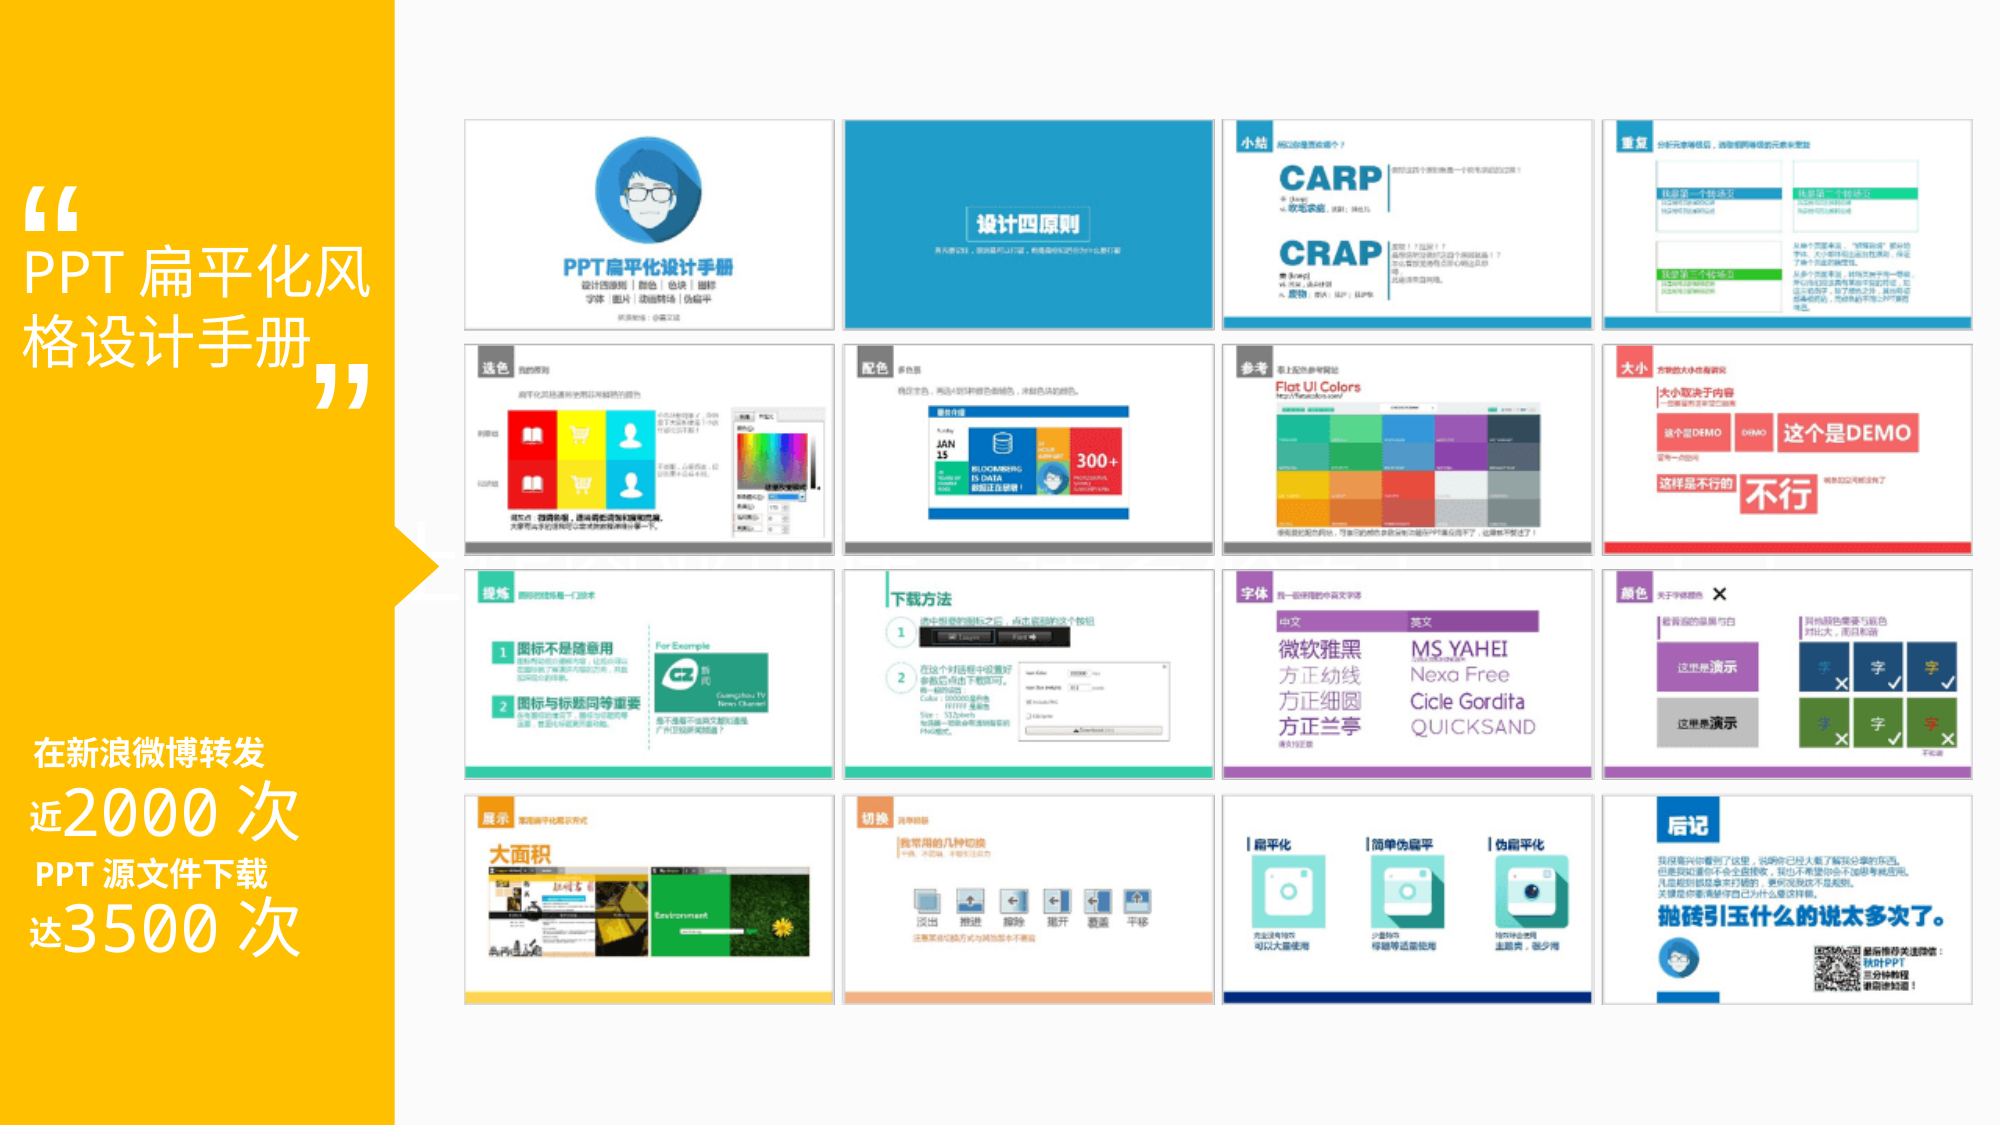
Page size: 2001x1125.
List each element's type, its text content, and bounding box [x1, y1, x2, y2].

picture [464, 119, 1973, 1005]
text_box 2000次 [45, 762, 318, 857]
text_box 近 [15, 788, 45, 844]
text_box “ [4, 117, 101, 373]
text_box 3500次 [45, 878, 318, 974]
text_box PPT源文件下载 [19, 845, 284, 901]
text_box 在新浪微博转发 [18, 724, 281, 780]
text_box 达 [14, 904, 45, 960]
text_box PPT扁平化风格设计手册 [6, 227, 294, 383]
text_box [0, 0, 396, 1125]
text_box “ [294, 224, 391, 479]
text_box [396, 525, 441, 607]
